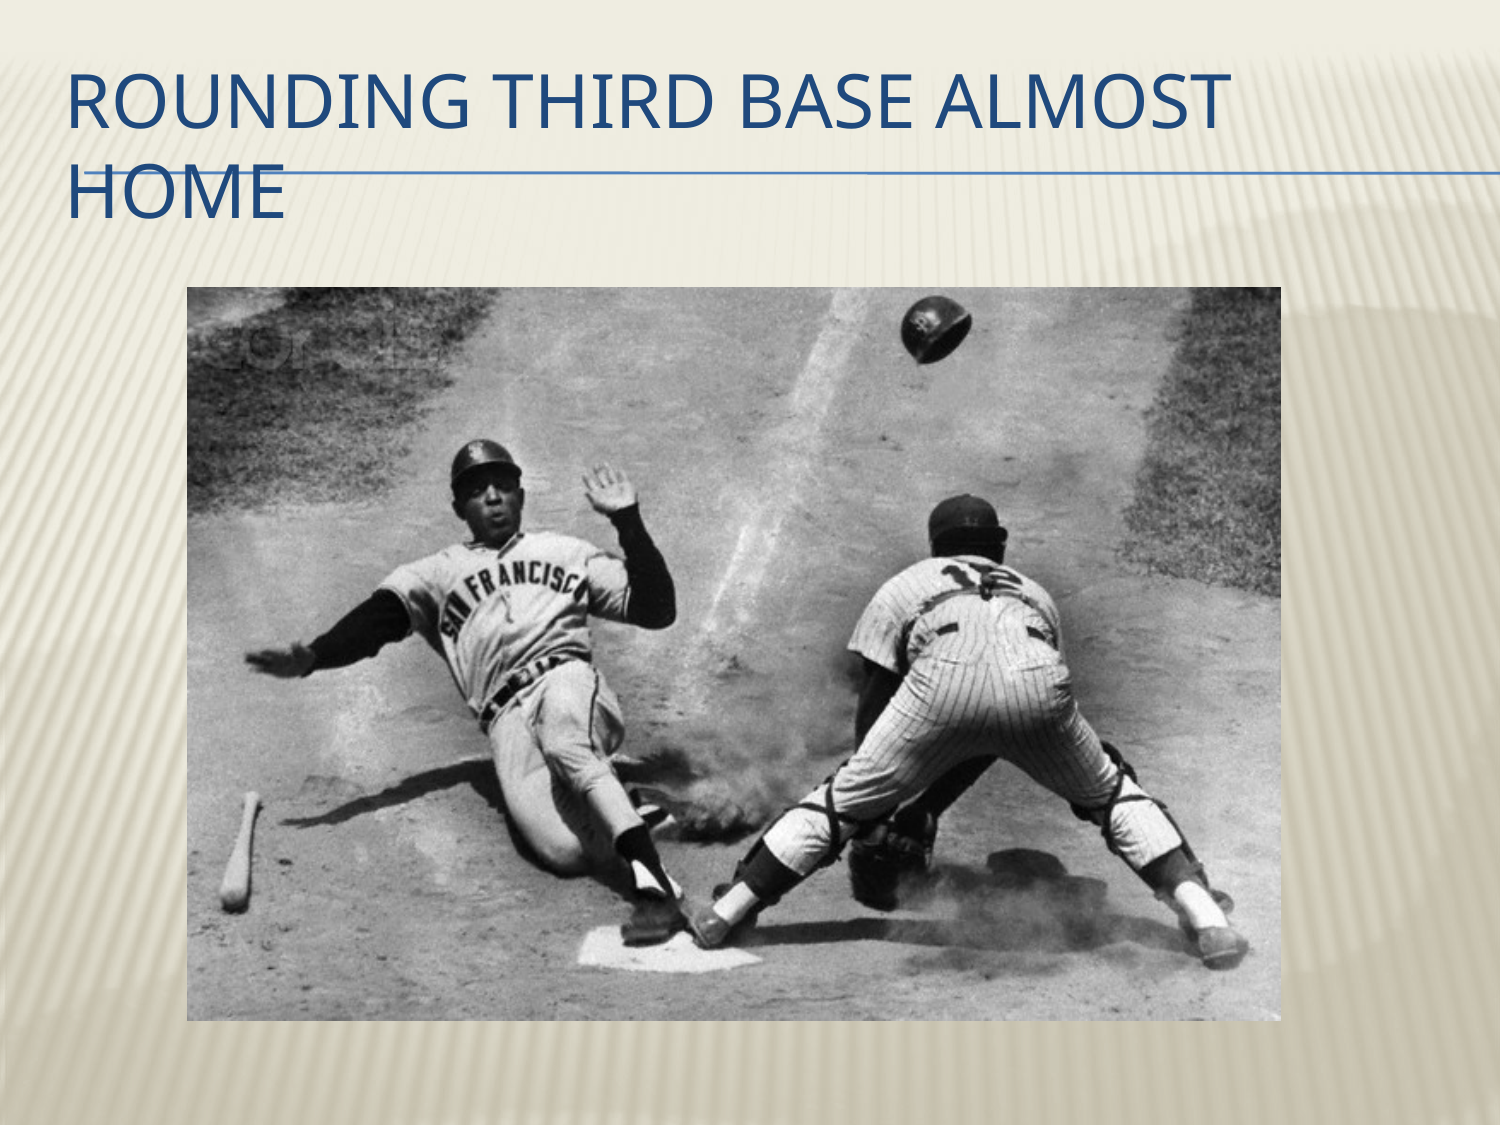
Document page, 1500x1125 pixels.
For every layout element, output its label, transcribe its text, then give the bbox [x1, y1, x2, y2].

title Rounding third base almost home [50, 75, 1475, 213]
picture [187, 287, 1281, 1021]
